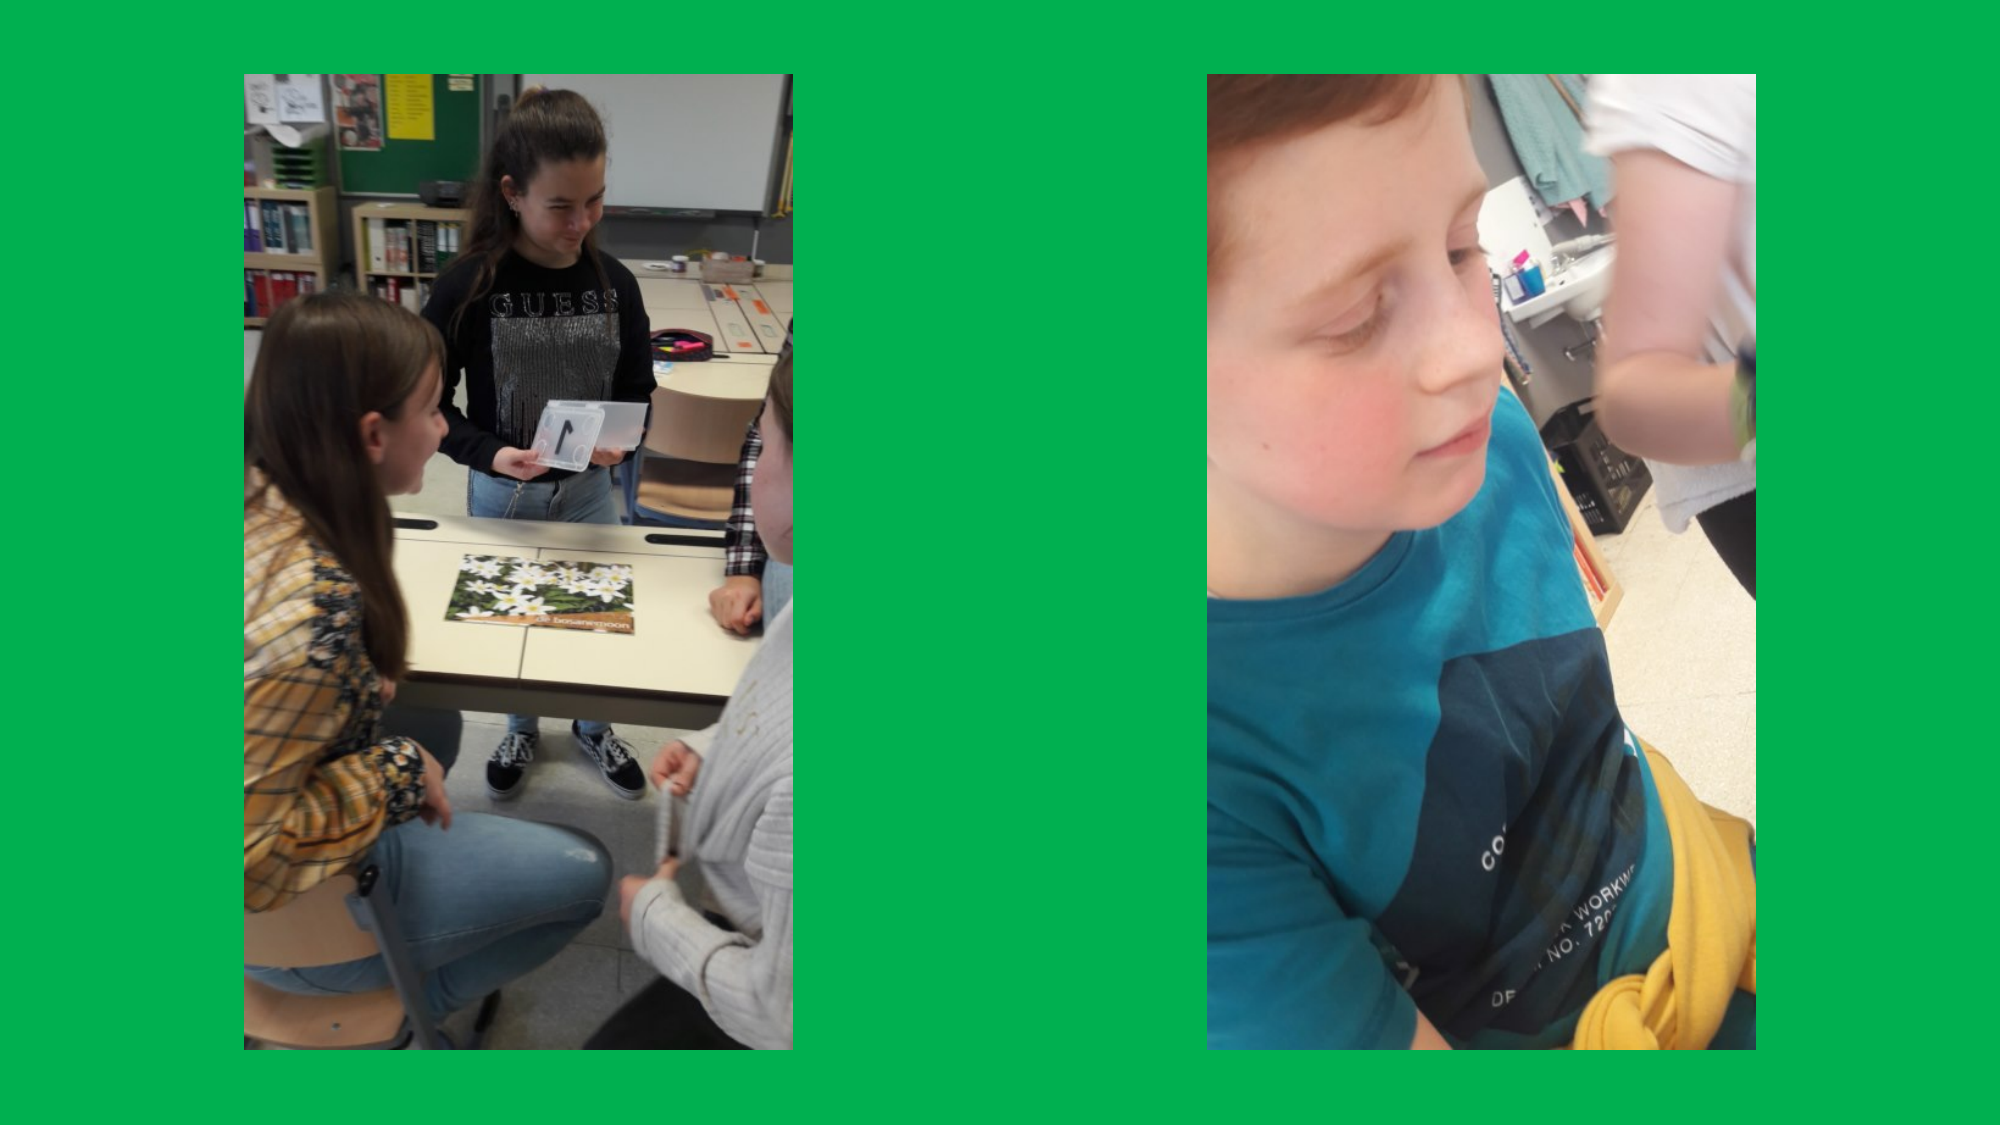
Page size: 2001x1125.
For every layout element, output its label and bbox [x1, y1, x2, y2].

picture [244, 74, 793, 1050]
picture [1206, 74, 1756, 1050]
